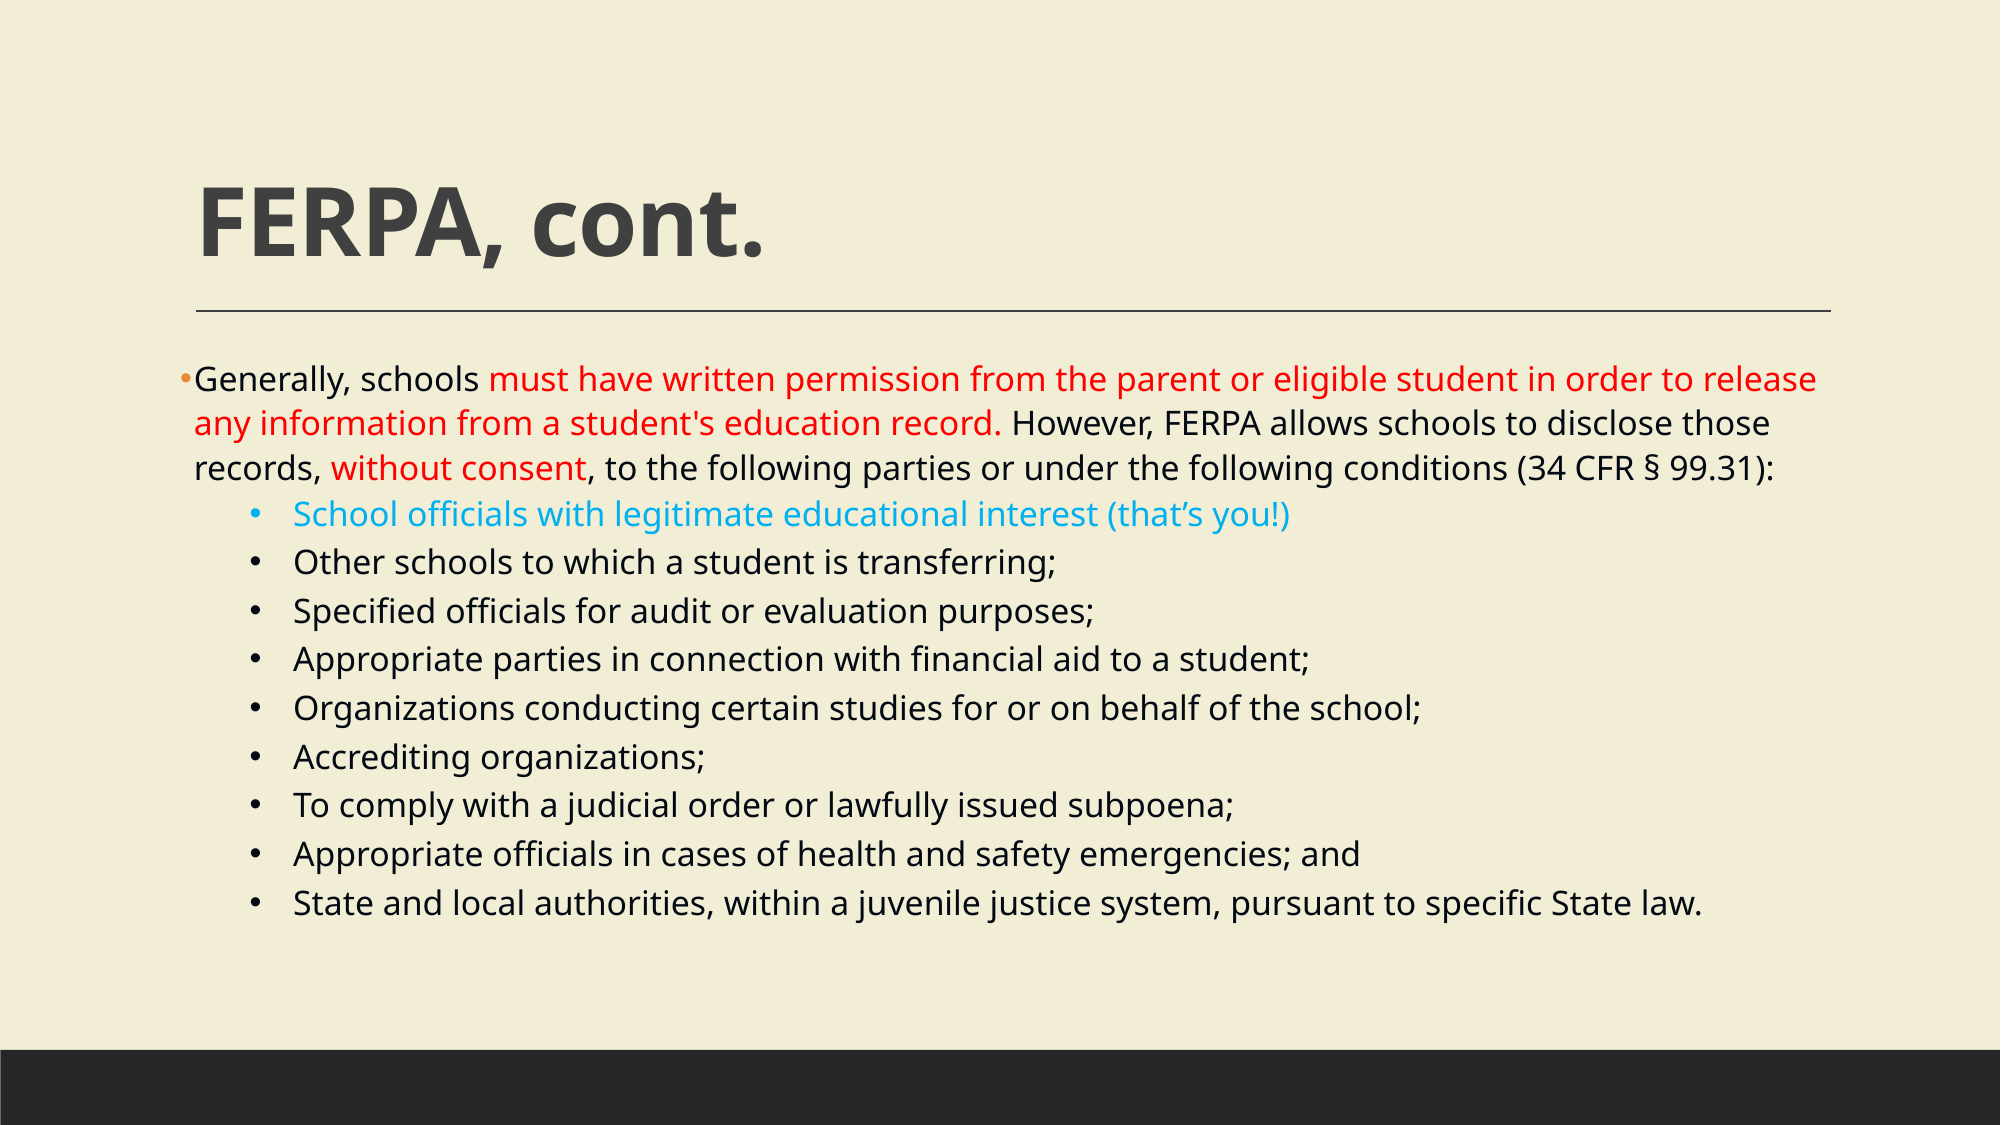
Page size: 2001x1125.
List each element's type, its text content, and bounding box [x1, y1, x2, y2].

list Generally, schools must have written permission from the parent or eligible student in order to release any information from a student's education record. However, FERPA allows schools to disclose those records, without consent, to the following parties or under the following conditions (34 CFR § 99.31): School officials with legitimate educational interest (that’s you!) Other schools to which a student is transferring; Specified officials for audit or evaluation purposes; Appropriate parties in connection with financial aid to a student; Organizations conducting certain studies for or on behalf of the school; Accrediting organizations; To comply with a judicial order or lawfully issued subpoena; Appropriate officials in cases of health and safety emergencies; and State and local authorities, within a juvenile justice system, pursuant to specific State law. [180, 345, 1830, 963]
title FERPA, cont. [180, 122, 1810, 285]
